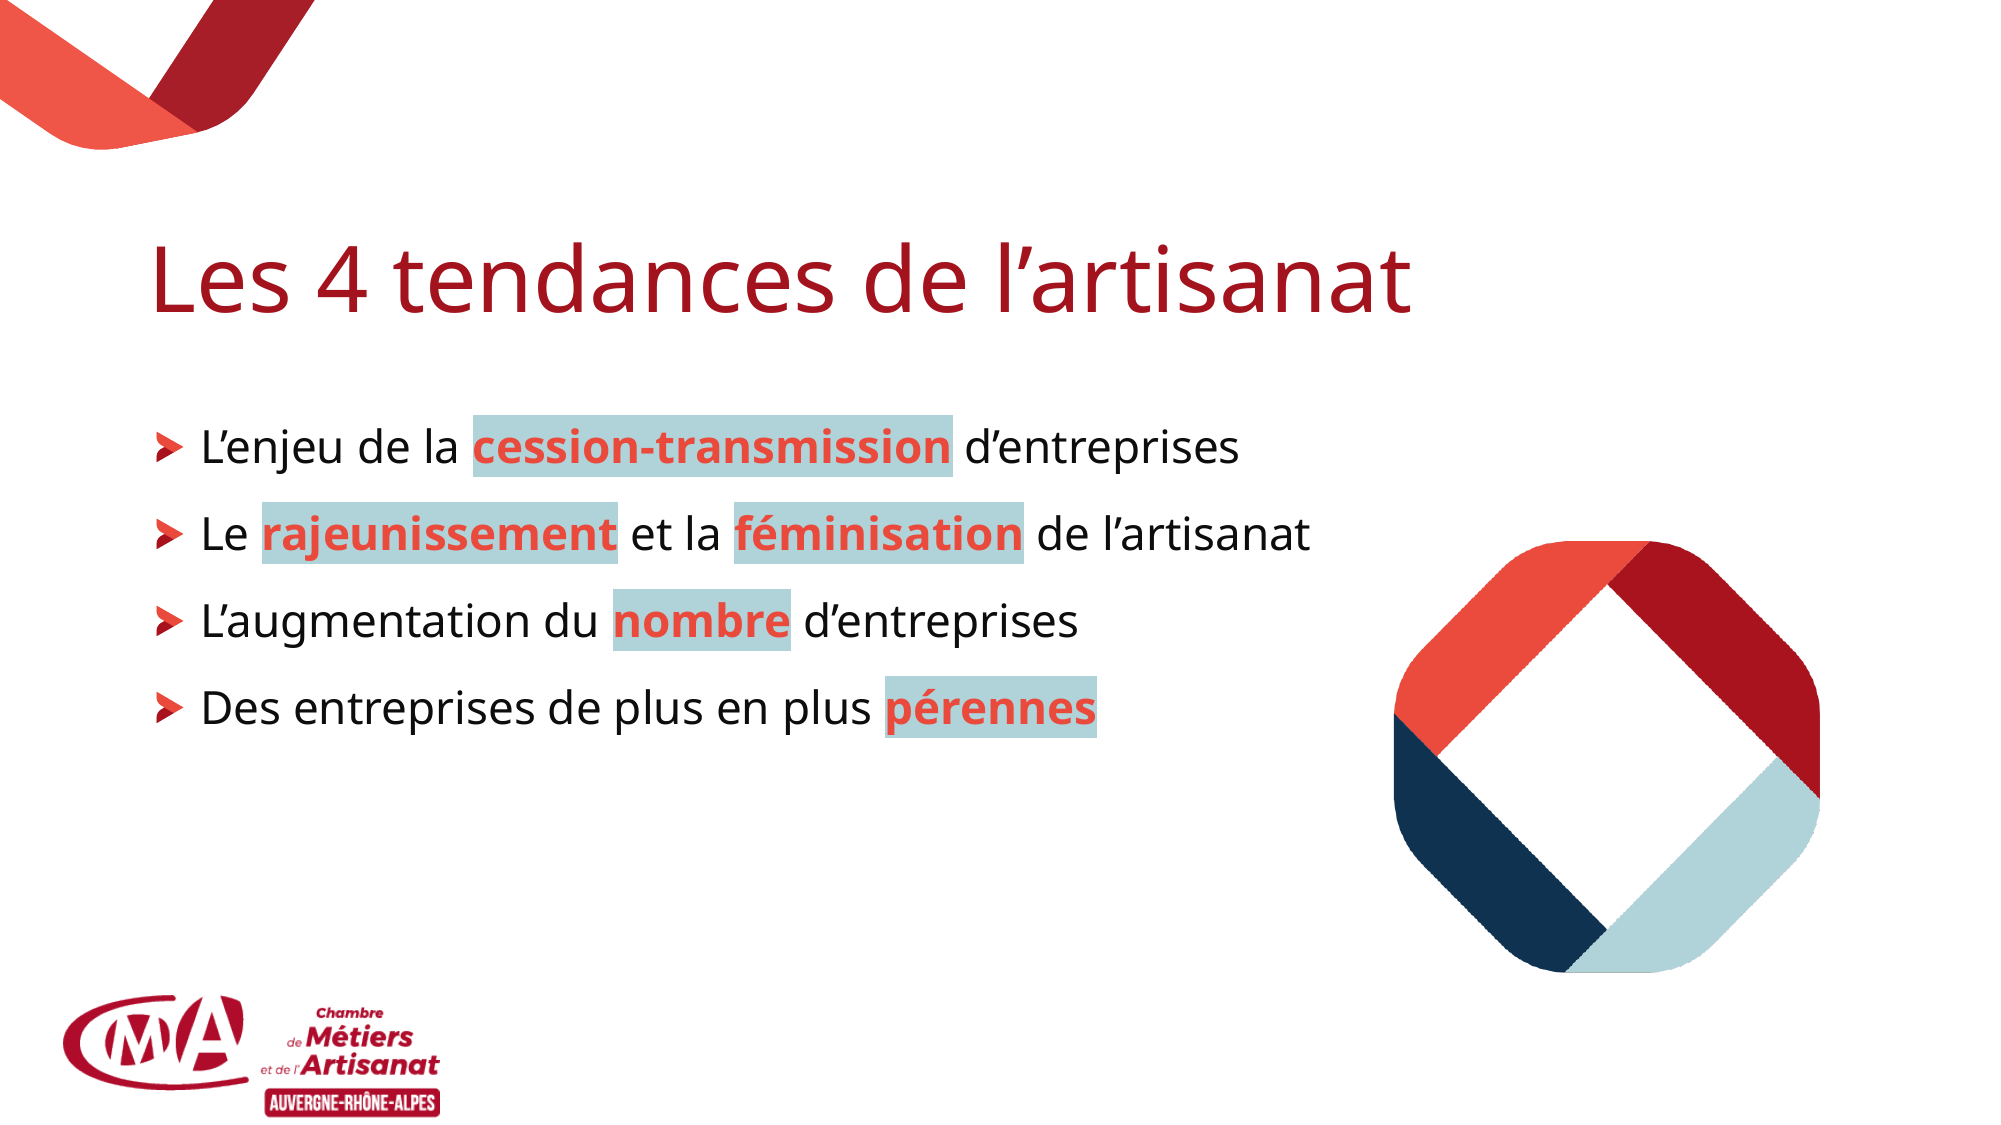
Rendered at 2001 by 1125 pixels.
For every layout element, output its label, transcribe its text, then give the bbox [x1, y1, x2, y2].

picture [63, 995, 440, 1118]
picture [1393, 540, 1820, 973]
picture [148, 604, 189, 637]
title Les 4 tendances de l’artisanat [133, 198, 1991, 369]
picture [148, 517, 189, 550]
list L’enjeu de la cession-transmission d’entreprises Le rajeunissement et la féminisation de l’artisanat L’augmentation du nombre d’entreprises Des entreprises de plus en plus pérennes [133, 416, 1689, 1022]
picture [148, 430, 189, 463]
picture [148, 690, 189, 724]
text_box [0, 0, 335, 150]
